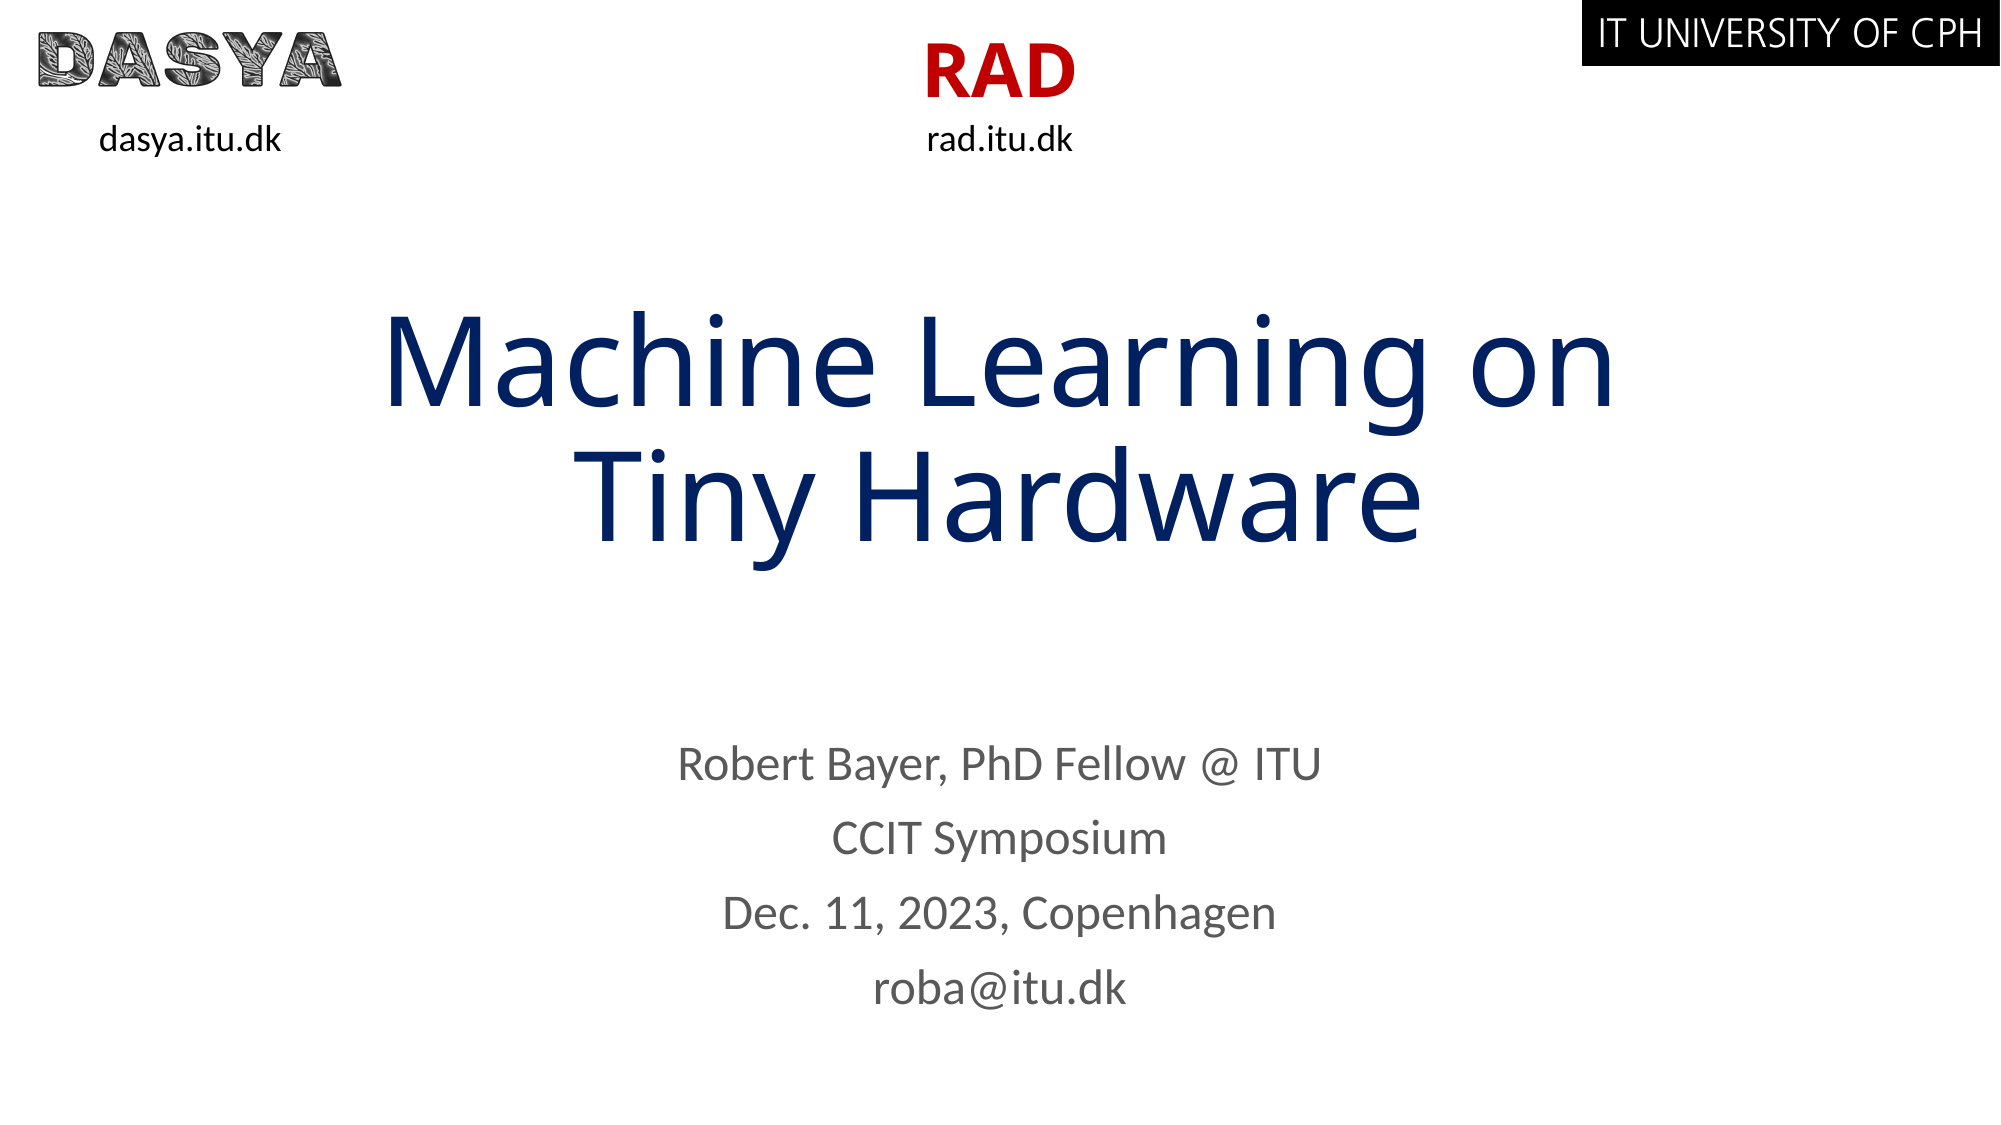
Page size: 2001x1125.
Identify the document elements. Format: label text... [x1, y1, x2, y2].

text_box RAD [907, 15, 1094, 106]
text_box rad.itu.dk [808, 106, 1192, 167]
picture [1582, 0, 2000, 66]
text_box dasya.itu.dk [0, 106, 382, 167]
title Machine Learning on Tiny Hardware [249, 184, 1750, 576]
subtitle Robert Bayer, PhD Fellow @ ITU CCIT Symposium Dec. 11, 2023, Copenhagen roba@itu.dk [249, 729, 1750, 1040]
picture [2, 0, 379, 121]
